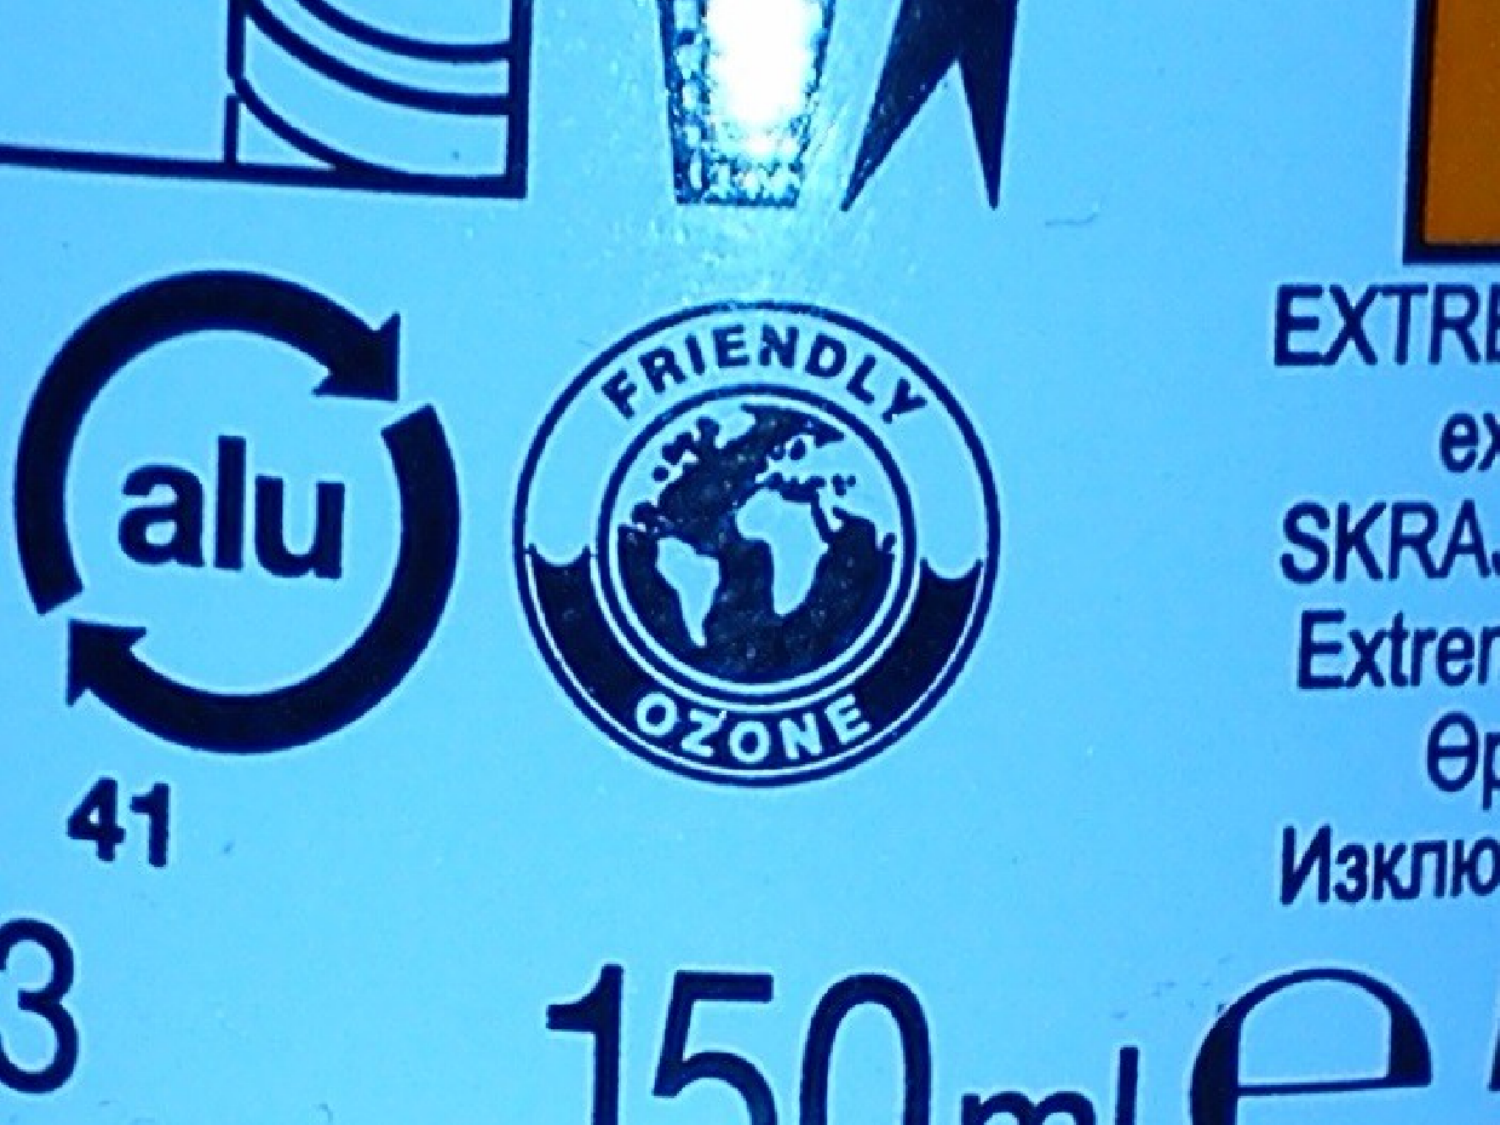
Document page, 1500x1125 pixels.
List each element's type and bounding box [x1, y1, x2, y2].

text_box [0, 0, 1500, 1125]
